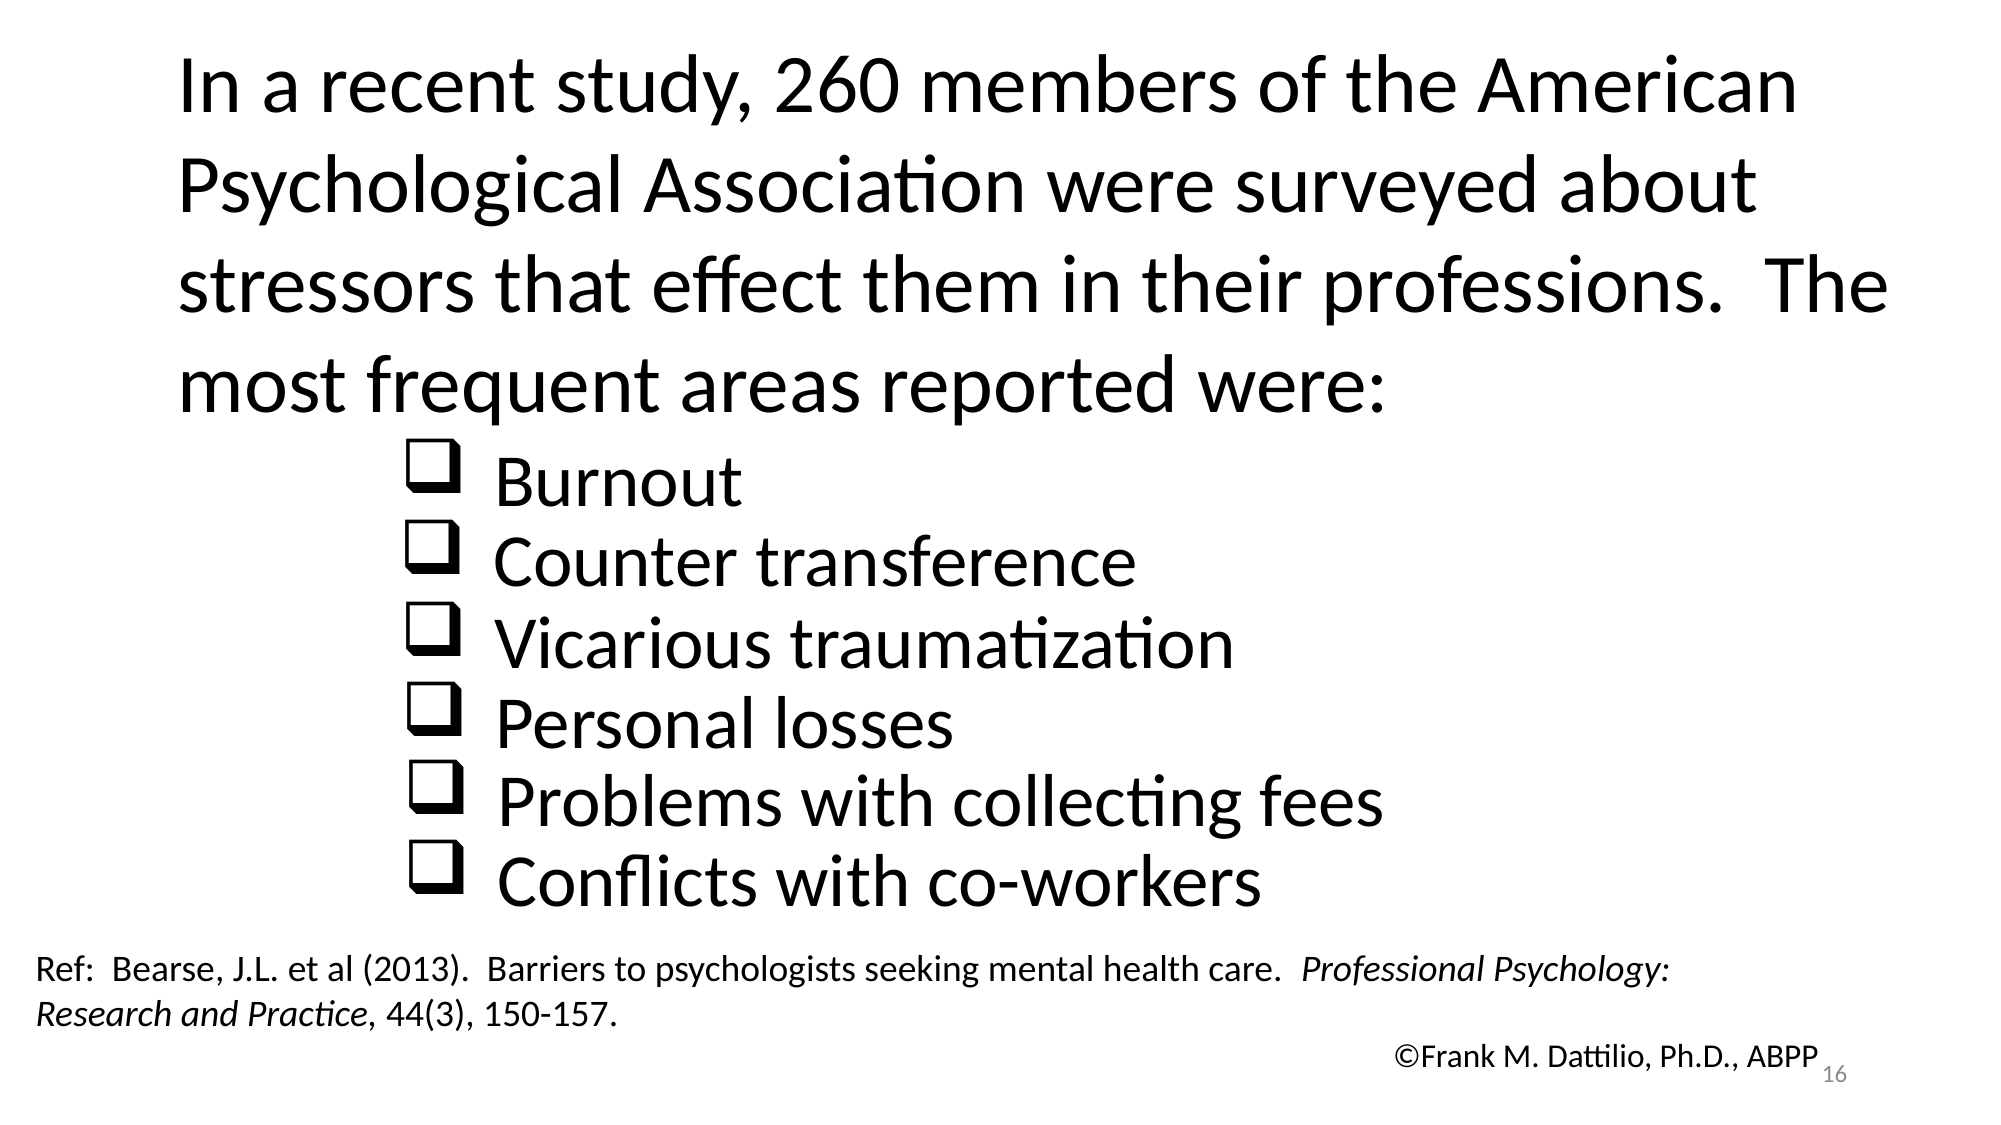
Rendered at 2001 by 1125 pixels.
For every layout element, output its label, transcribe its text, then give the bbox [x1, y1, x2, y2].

text_box Conflicts with co-workers [388, 823, 1279, 929]
text_box Personal losses [387, 666, 971, 771]
text_box Burnout [385, 423, 760, 503]
slide_number 16 [1412, 1042, 1863, 1103]
text_box Counter transference [384, 503, 1154, 609]
text_box Problems with collecting fees [389, 744, 1401, 849]
text_box Ref: Bearse, J.L. et al (2013). Barriers to psychologists seeking mental health care. Professional Psychology: Research and Practice, 44(3), 150-157. ©Frank M. Dattilio, Ph.D., ABPP [20, 936, 1835, 1082]
text_box In a recent study, 260 members of the American Psychological Association were surveyed about stressors that effect them in their professions. The most frequent areas reported were: [162, 21, 1907, 437]
text_box Vicarious traumatization [385, 586, 1252, 692]
